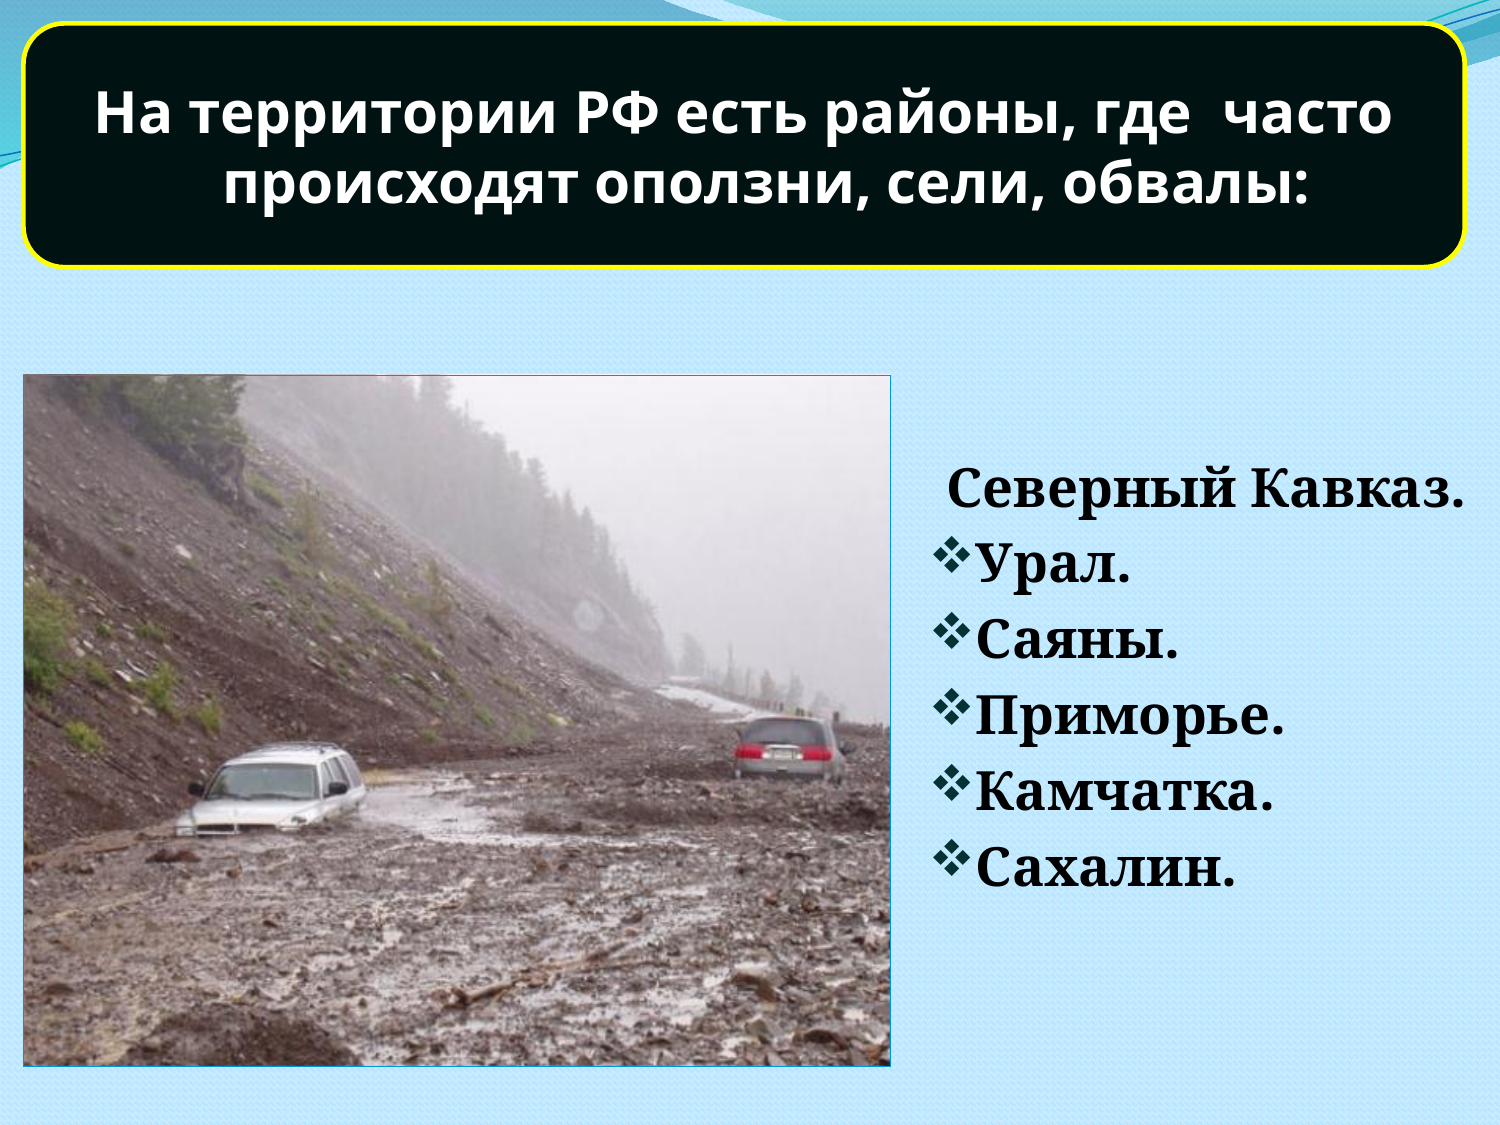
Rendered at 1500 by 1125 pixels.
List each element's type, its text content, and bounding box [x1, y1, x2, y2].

picture [25, 377, 889, 1065]
list Северный Кавказ. Урал. Саяны. Приморье. Камчатка. Сахалин. [914, 445, 1500, 933]
text_box На территории РФ есть районы, где часто происходят оползни, сели, обвалы: [21, 21, 1467, 270]
